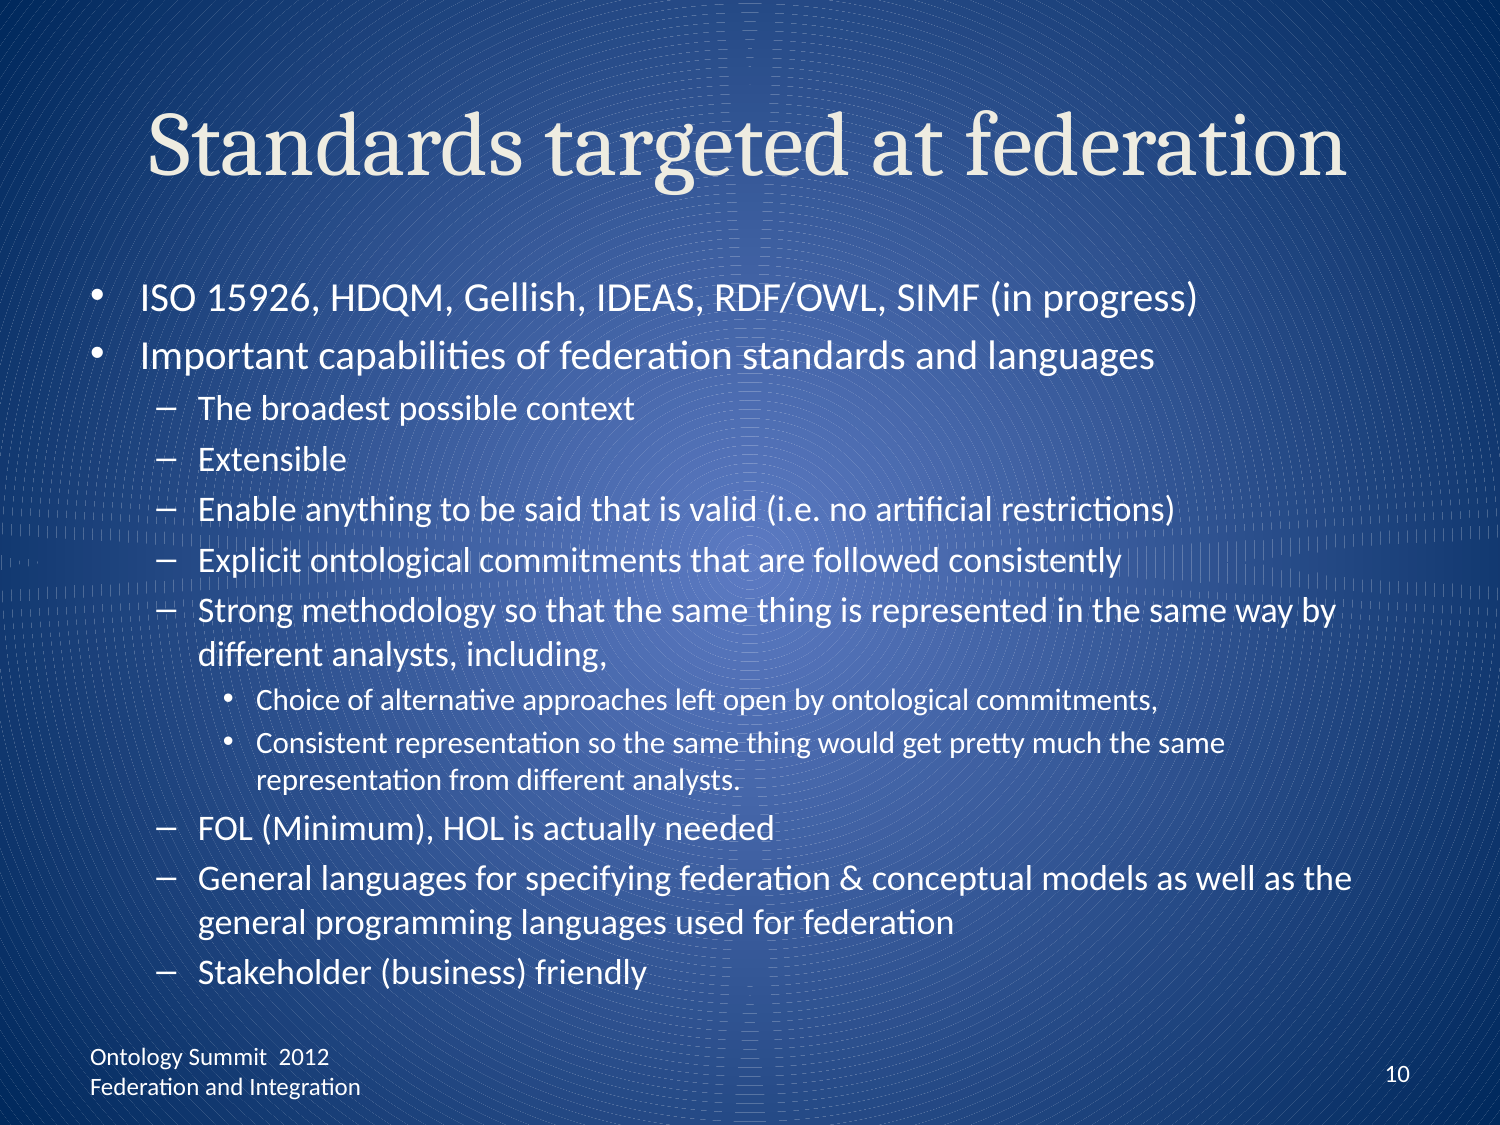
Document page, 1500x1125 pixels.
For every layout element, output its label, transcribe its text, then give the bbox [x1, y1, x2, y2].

list ISO 15926, HDQM, Gellish, IDEAS, RDF/OWL, SIMF (in progress) Important capabilities of federation standards and languages The broadest possible context Extensible Enable anything to be said that is valid (i.e. no artificial restrictions) Explicit ontological commitments that are followed consistently Strong methodology so that the same thing is represented in the same way by different analysts, including, Choice of alternative approaches left open by ontological commitments, Consistent representation so the same thing would get pretty much the same representation from different analysts. FOL (Minimum), HOL is actually needed General languages for specifying federation & conceptual models as well as the general programming languages used for federation Stakeholder (business) friendly [75, 262, 1425, 1005]
slide_number 10 [1074, 1042, 1425, 1103]
title Standards targeted at federation [75, 45, 1425, 233]
